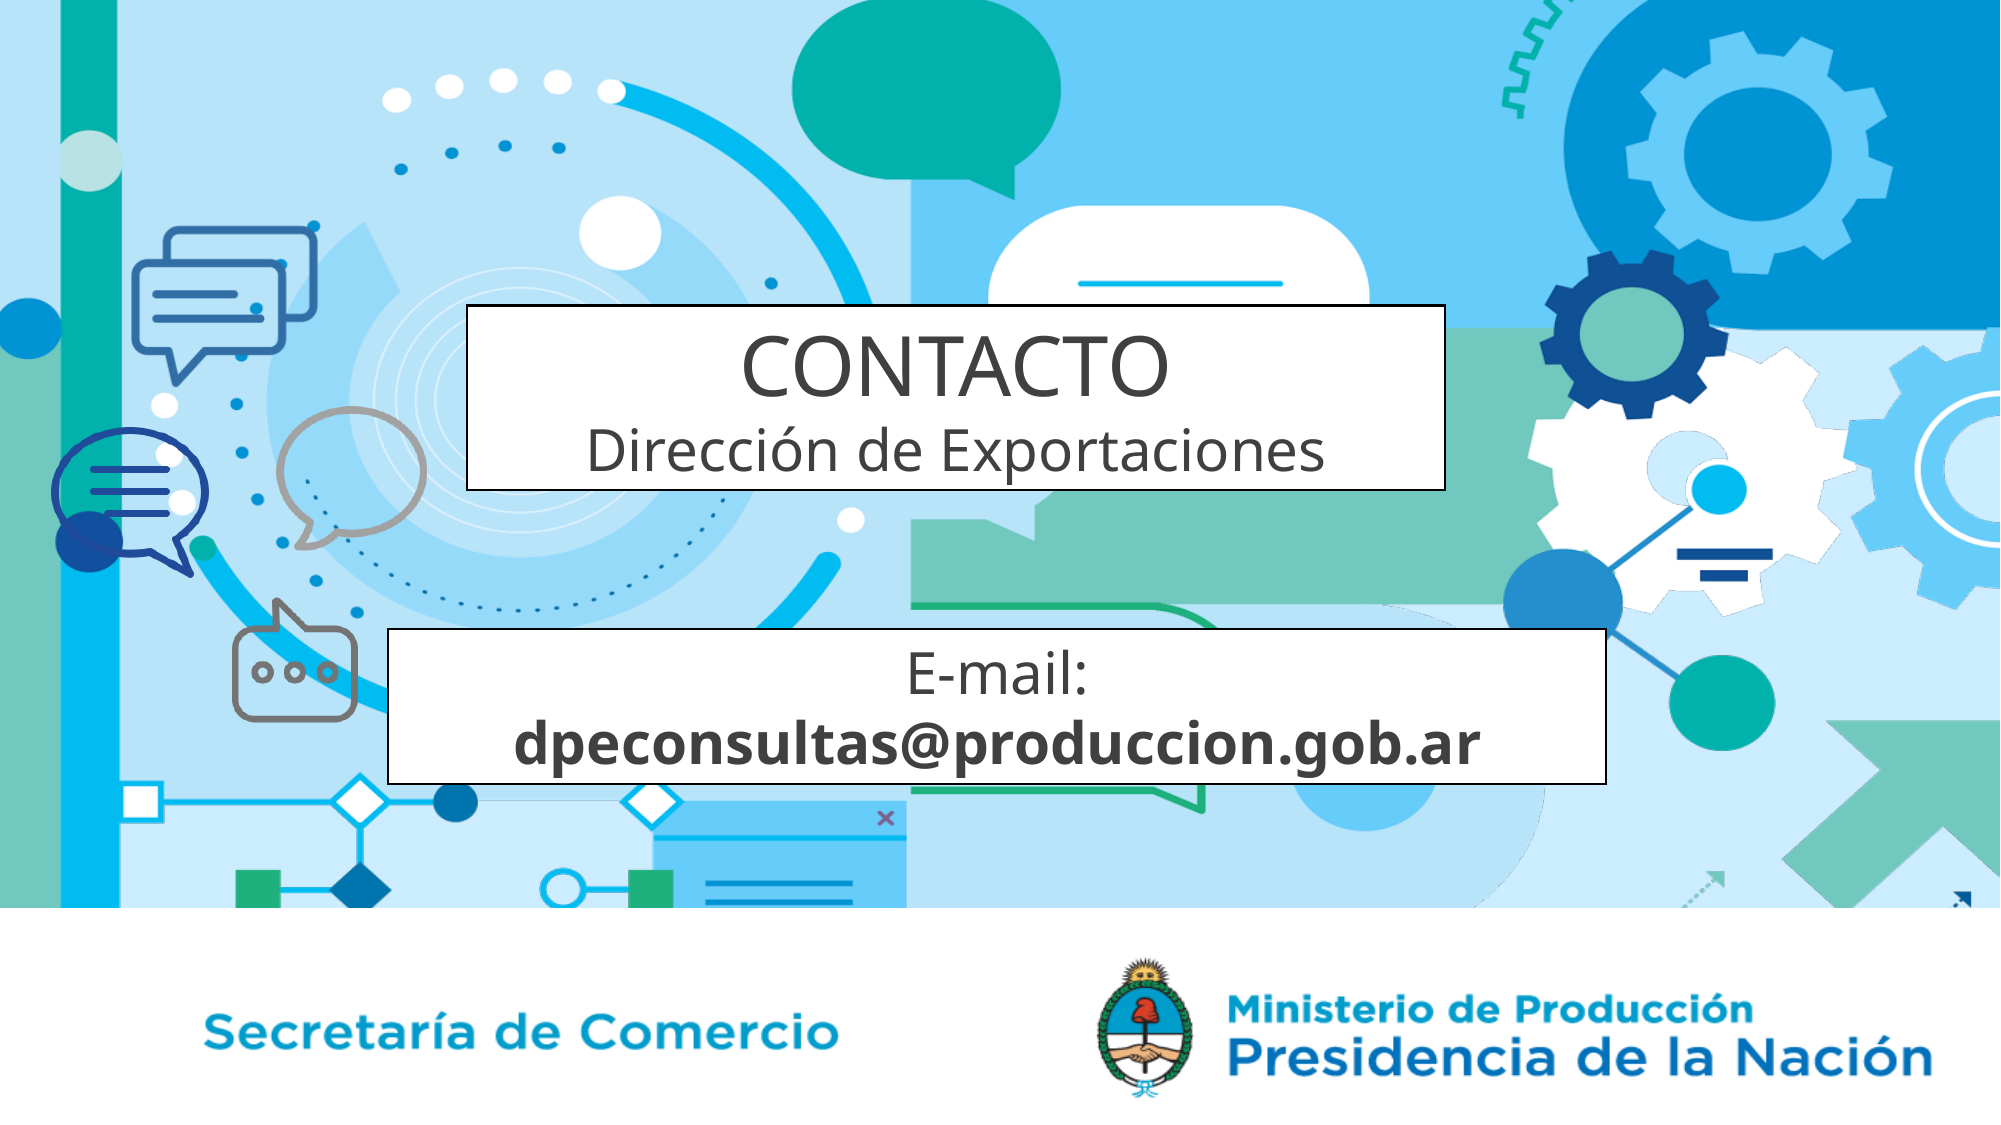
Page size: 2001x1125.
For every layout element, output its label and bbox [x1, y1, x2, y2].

text_box [38, 205, 427, 740]
picture [0, 0, 2001, 1125]
picture [337, 781, 383, 822]
picture [1626, 32, 1892, 274]
picture [124, 787, 158, 817]
